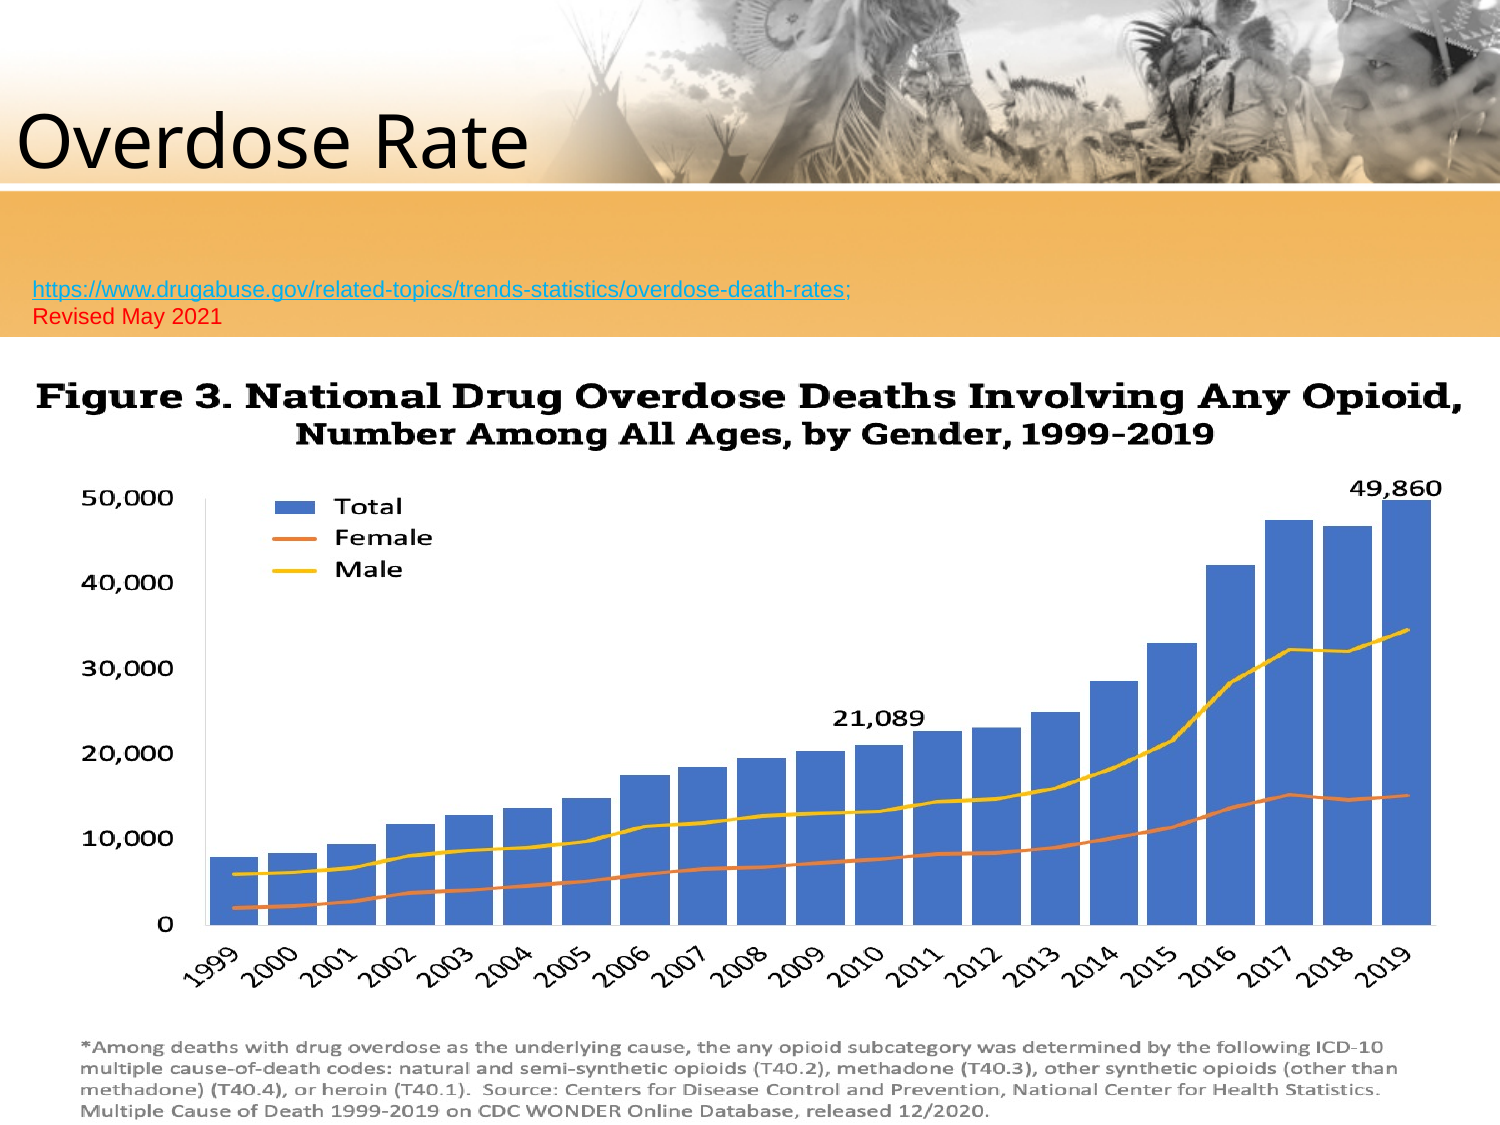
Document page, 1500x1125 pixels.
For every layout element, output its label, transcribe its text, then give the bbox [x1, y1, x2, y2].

text_box https://www.drugabuse.gov/related-topics/trends-statistics/overdose-death-rates; Revised May 2021 [17, 267, 887, 336]
title Overdose Rate [0, 74, 1351, 192]
picture [0, 0, 1500, 1125]
